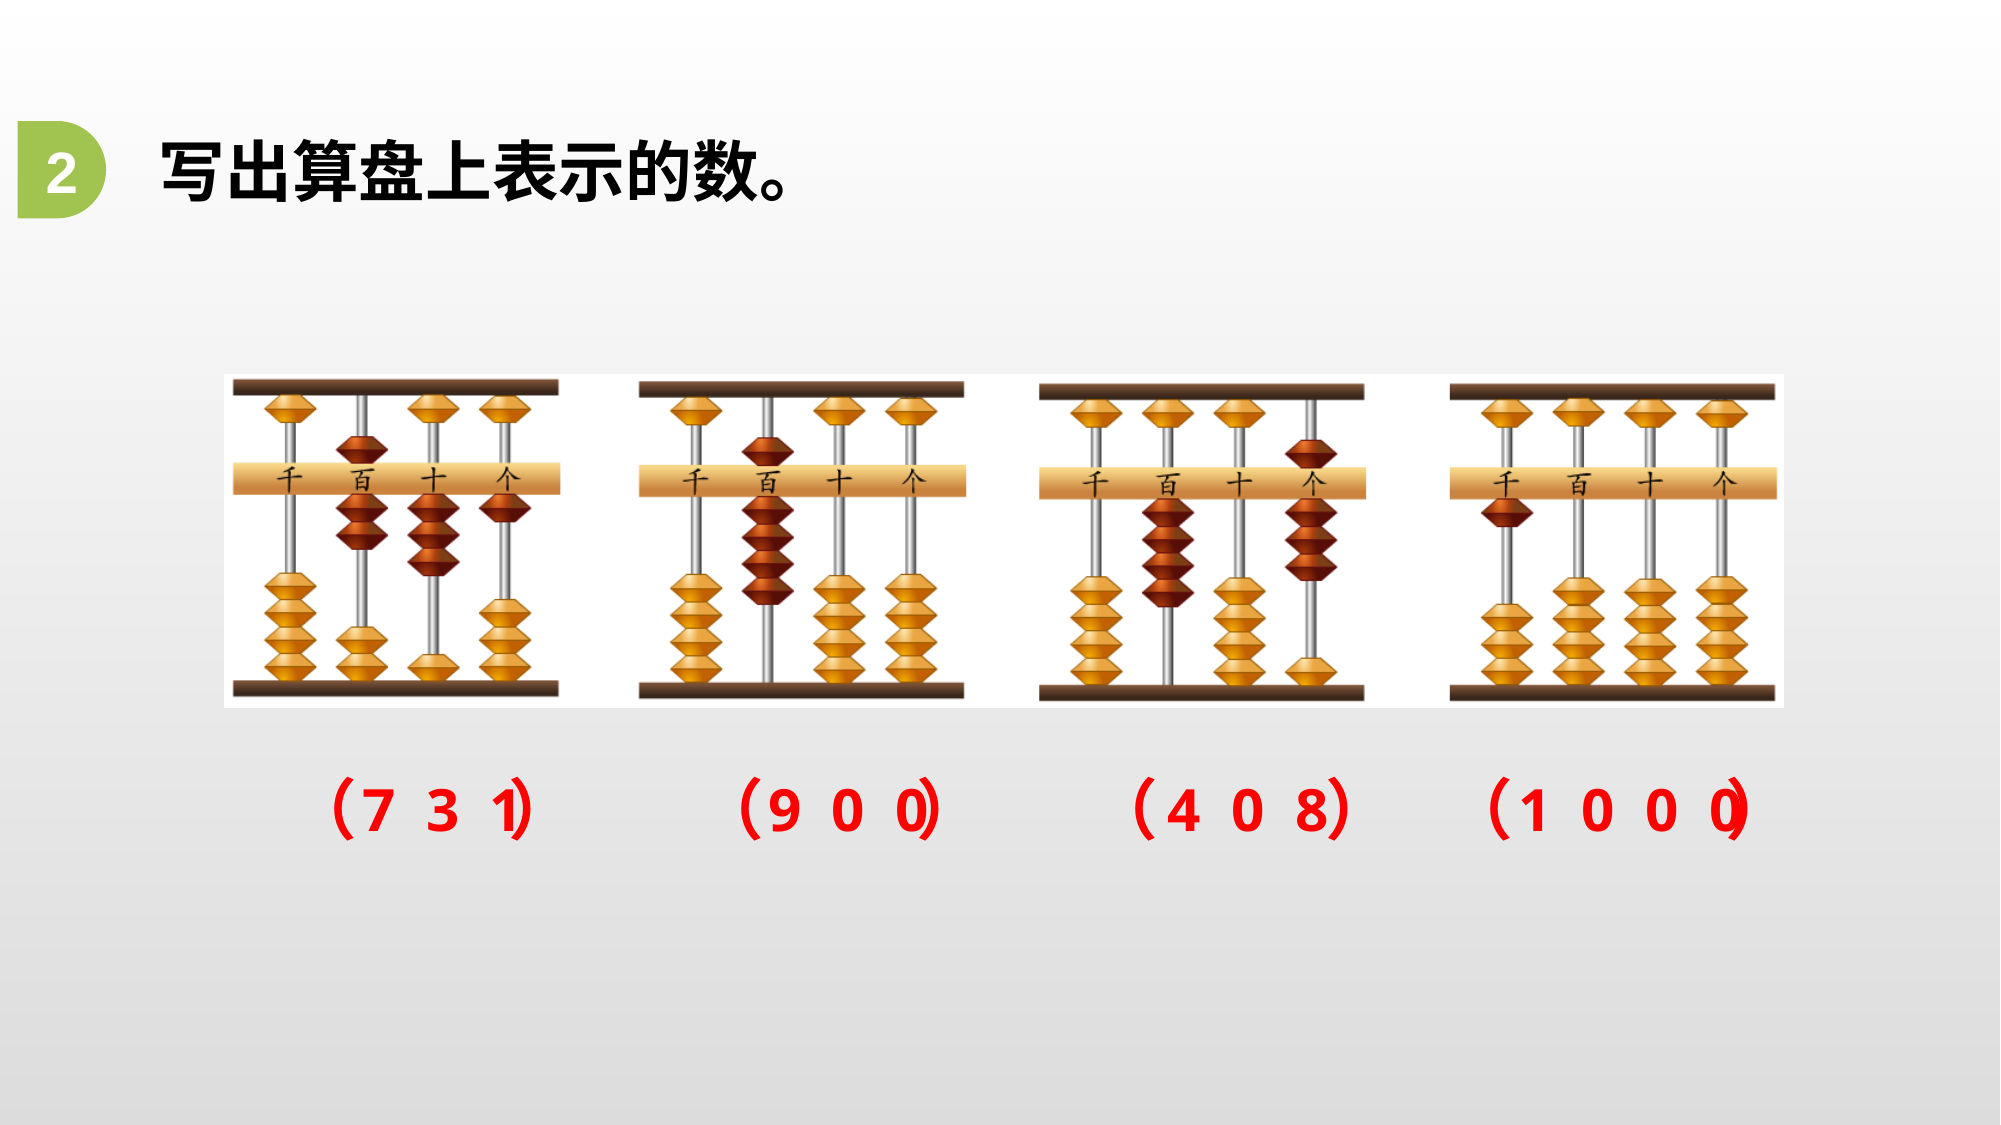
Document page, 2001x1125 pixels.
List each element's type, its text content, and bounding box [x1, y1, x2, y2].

text_box 2 [16, 119, 108, 220]
text_box 1 0 0 0 [1418, 752, 1758, 851]
text_box 写出算盘上表示的数。 [143, 122, 1357, 217]
text_box 7 3 1 [198, 752, 538, 851]
picture [224, 374, 1784, 708]
text_box 9 0 0 [604, 752, 944, 851]
text_box 4 0 8 [1004, 752, 1344, 851]
text_box （ ） [1432, 760, 1810, 856]
text_box （ ） [651, 760, 1030, 856]
text_box （ ） [1053, 760, 1432, 856]
text_box （ ） [244, 760, 623, 856]
